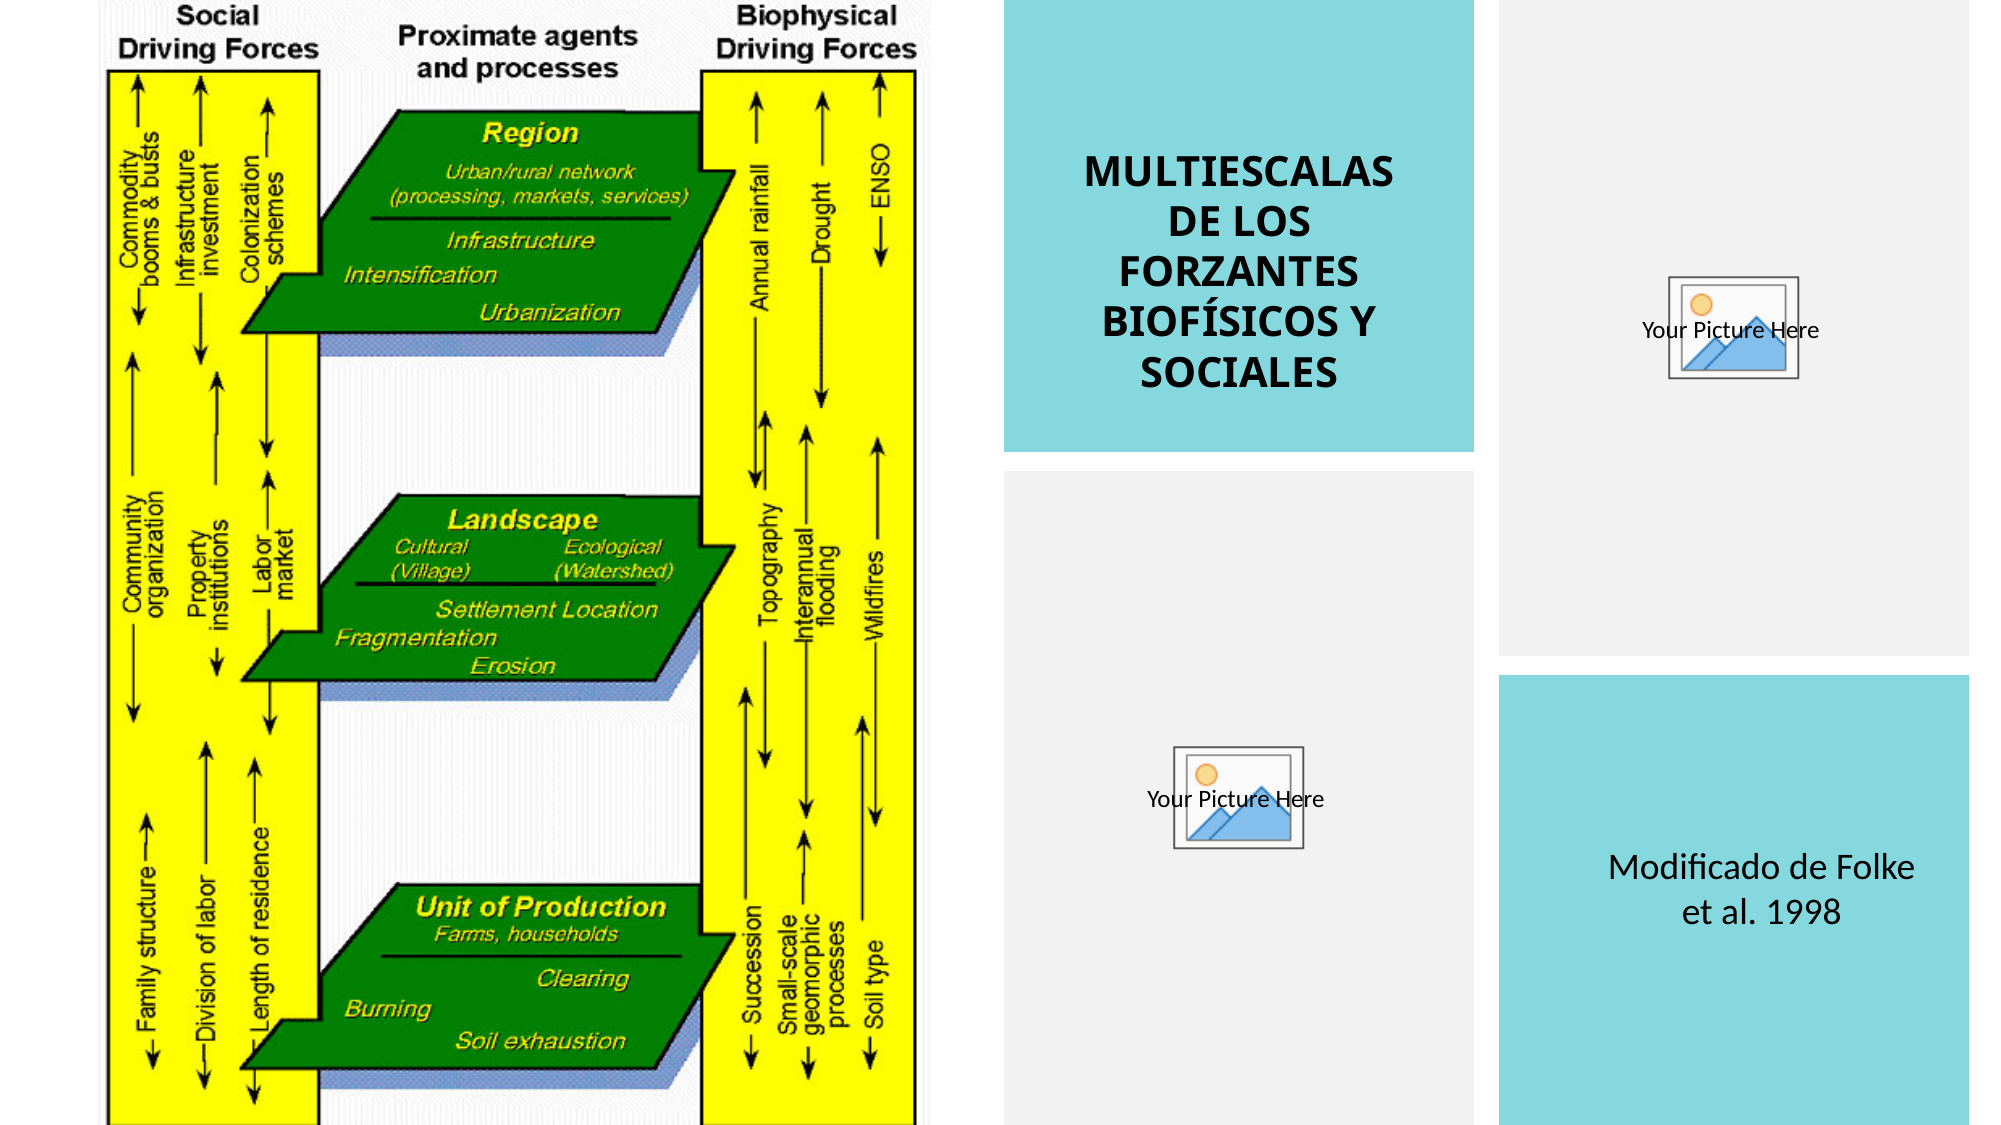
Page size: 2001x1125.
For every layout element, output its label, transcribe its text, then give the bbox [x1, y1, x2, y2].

picture [1499, 0, 1969, 657]
text_box MULTIESCALAS DE LOS FORZANTES BIOFÍSICOS Y SOCIALES [1039, 137, 1439, 403]
text_box Modificado de Folke et al. 1998 [1590, 834, 1933, 940]
picture [96, 0, 931, 1125]
picture [1004, 470, 1474, 1125]
